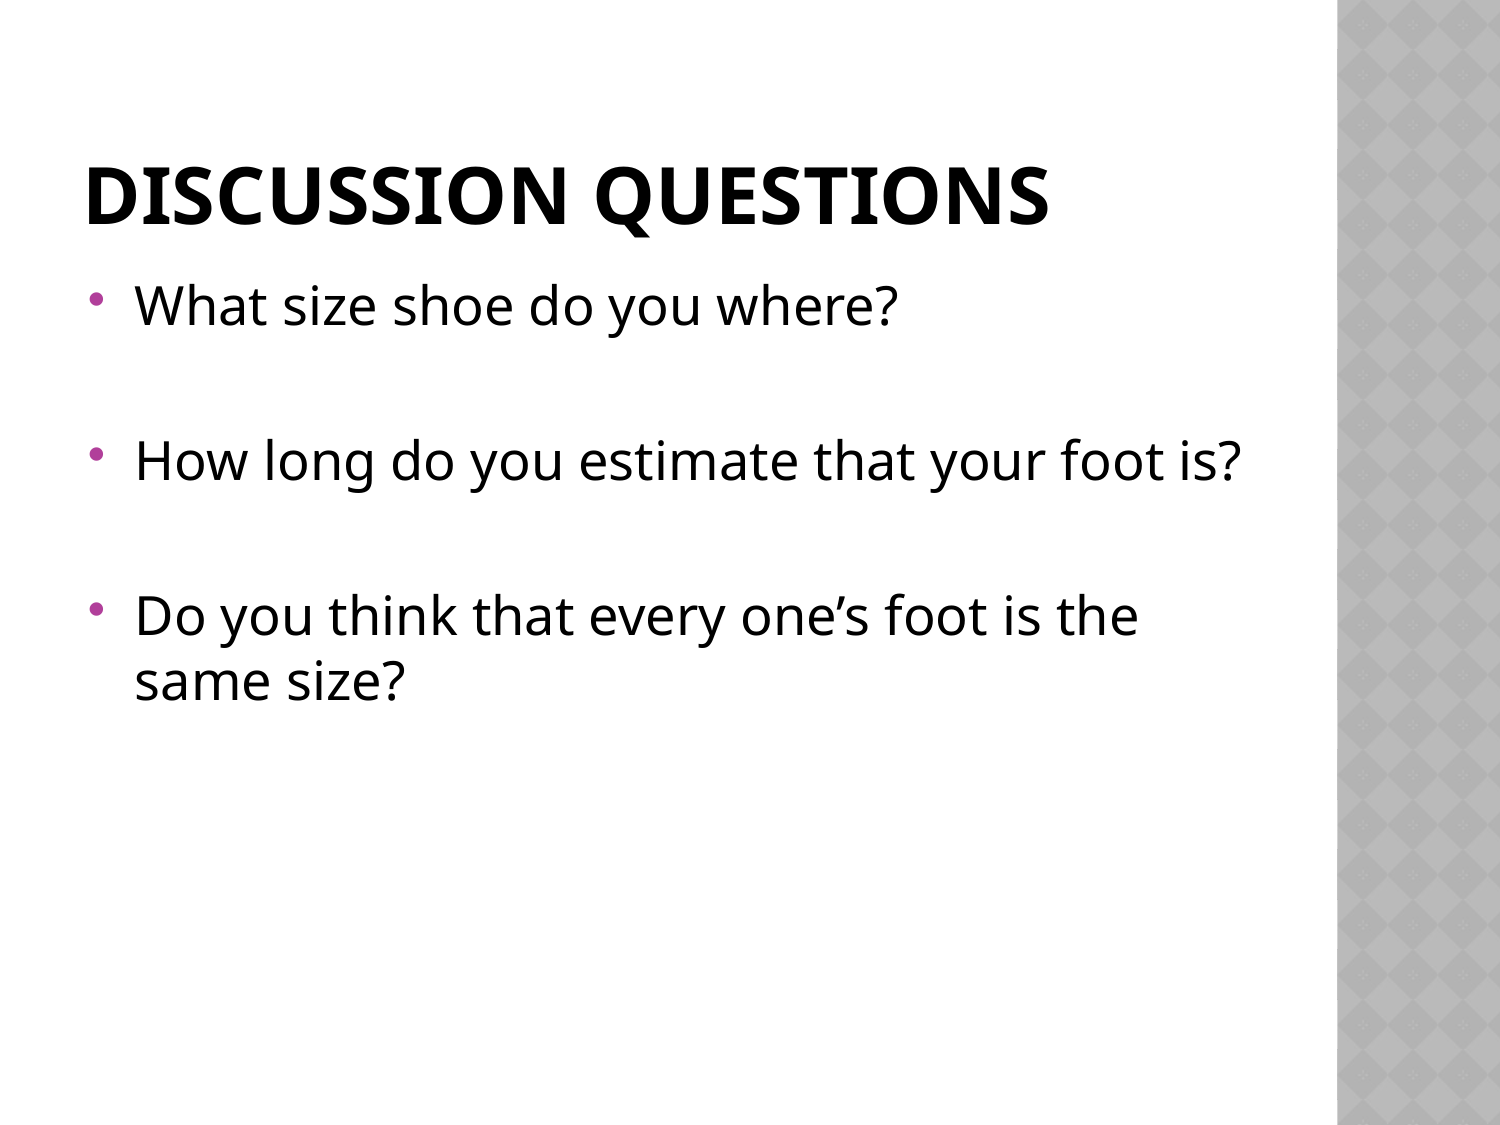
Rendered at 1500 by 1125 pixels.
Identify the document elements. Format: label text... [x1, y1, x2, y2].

list What size shoe do you where? How long do you estimate that your foot is? Do you think that every one’s foot is the same size? [75, 264, 1263, 1059]
title Discussion Questions [75, 52, 1263, 240]
